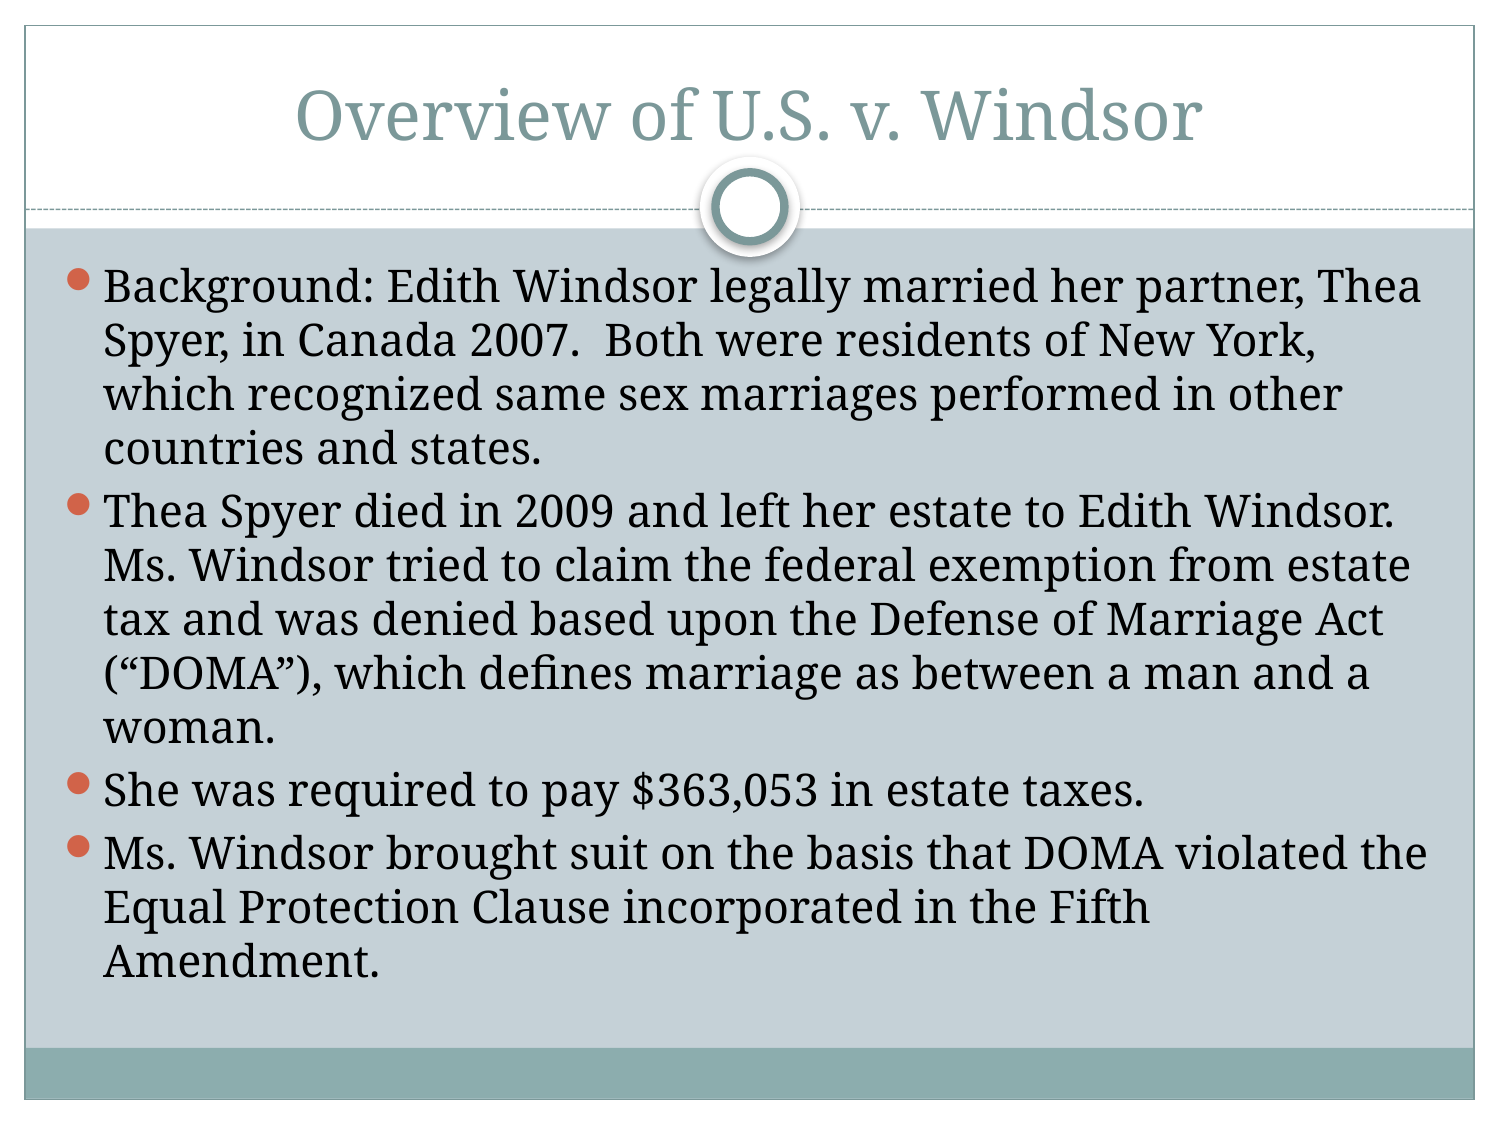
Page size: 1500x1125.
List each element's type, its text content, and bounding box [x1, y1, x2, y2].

list Background: Edith Windsor legally married her partner, Thea Spyer, in Canada 2007. Both were residents of New York, which recognized same sex marriages performed in other countries and states. Thea Spyer died in 2009 and left her estate to Edith Windsor. Ms. Windsor tried to claim the federal exemption from estate tax and was denied based upon the Defense of Marriage Act (“DOMA”), which defines marriage as between a man and a woman. She was required to pay $363,053 in estate taxes. Ms. Windsor brought suit on the basis that DOMA violated the Equal Protection Clause incorporated in the Fifth Amendment. [49, 250, 1445, 1001]
title Overview of U.S. v. Windsor [49, 37, 1450, 162]
